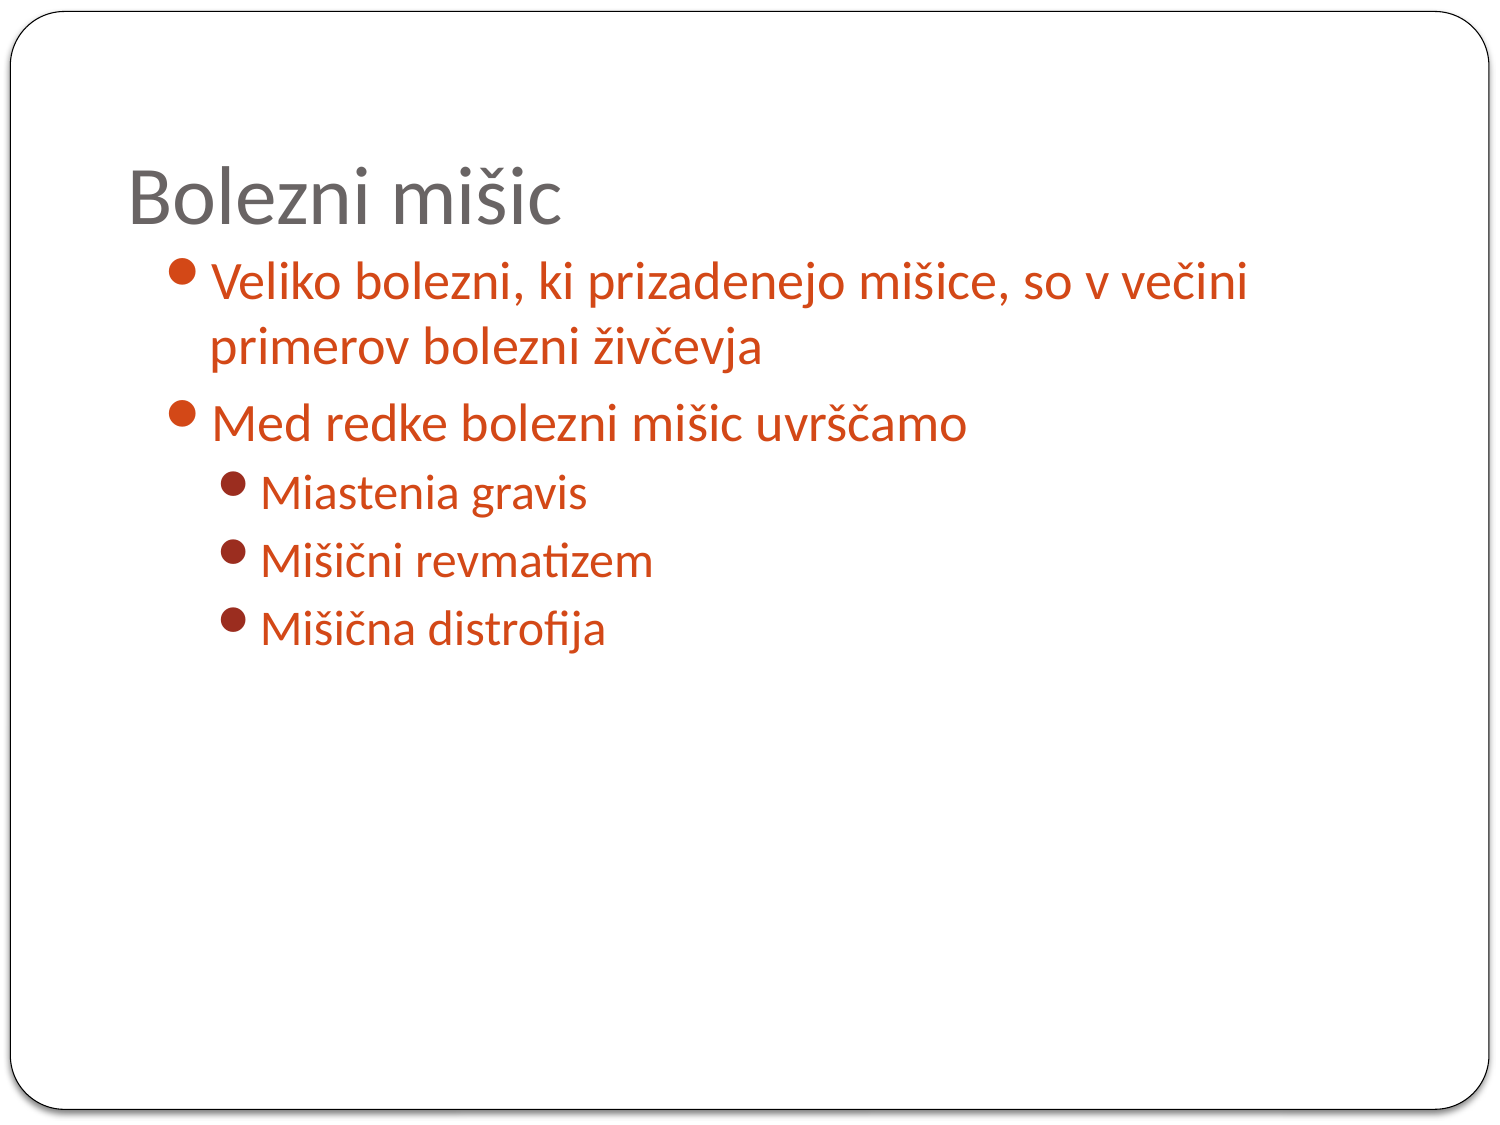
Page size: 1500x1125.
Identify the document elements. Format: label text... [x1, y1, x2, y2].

list Veliko bolezni, ki prizadenejo mišice, so v večini primerov bolezni živčevja Med redke bolezni mišic uvrščamo Miastenia gravis Mišični revmatizem Mišična distrofija [150, 237, 1425, 988]
title Bolezni mišic [112, 131, 1388, 257]
